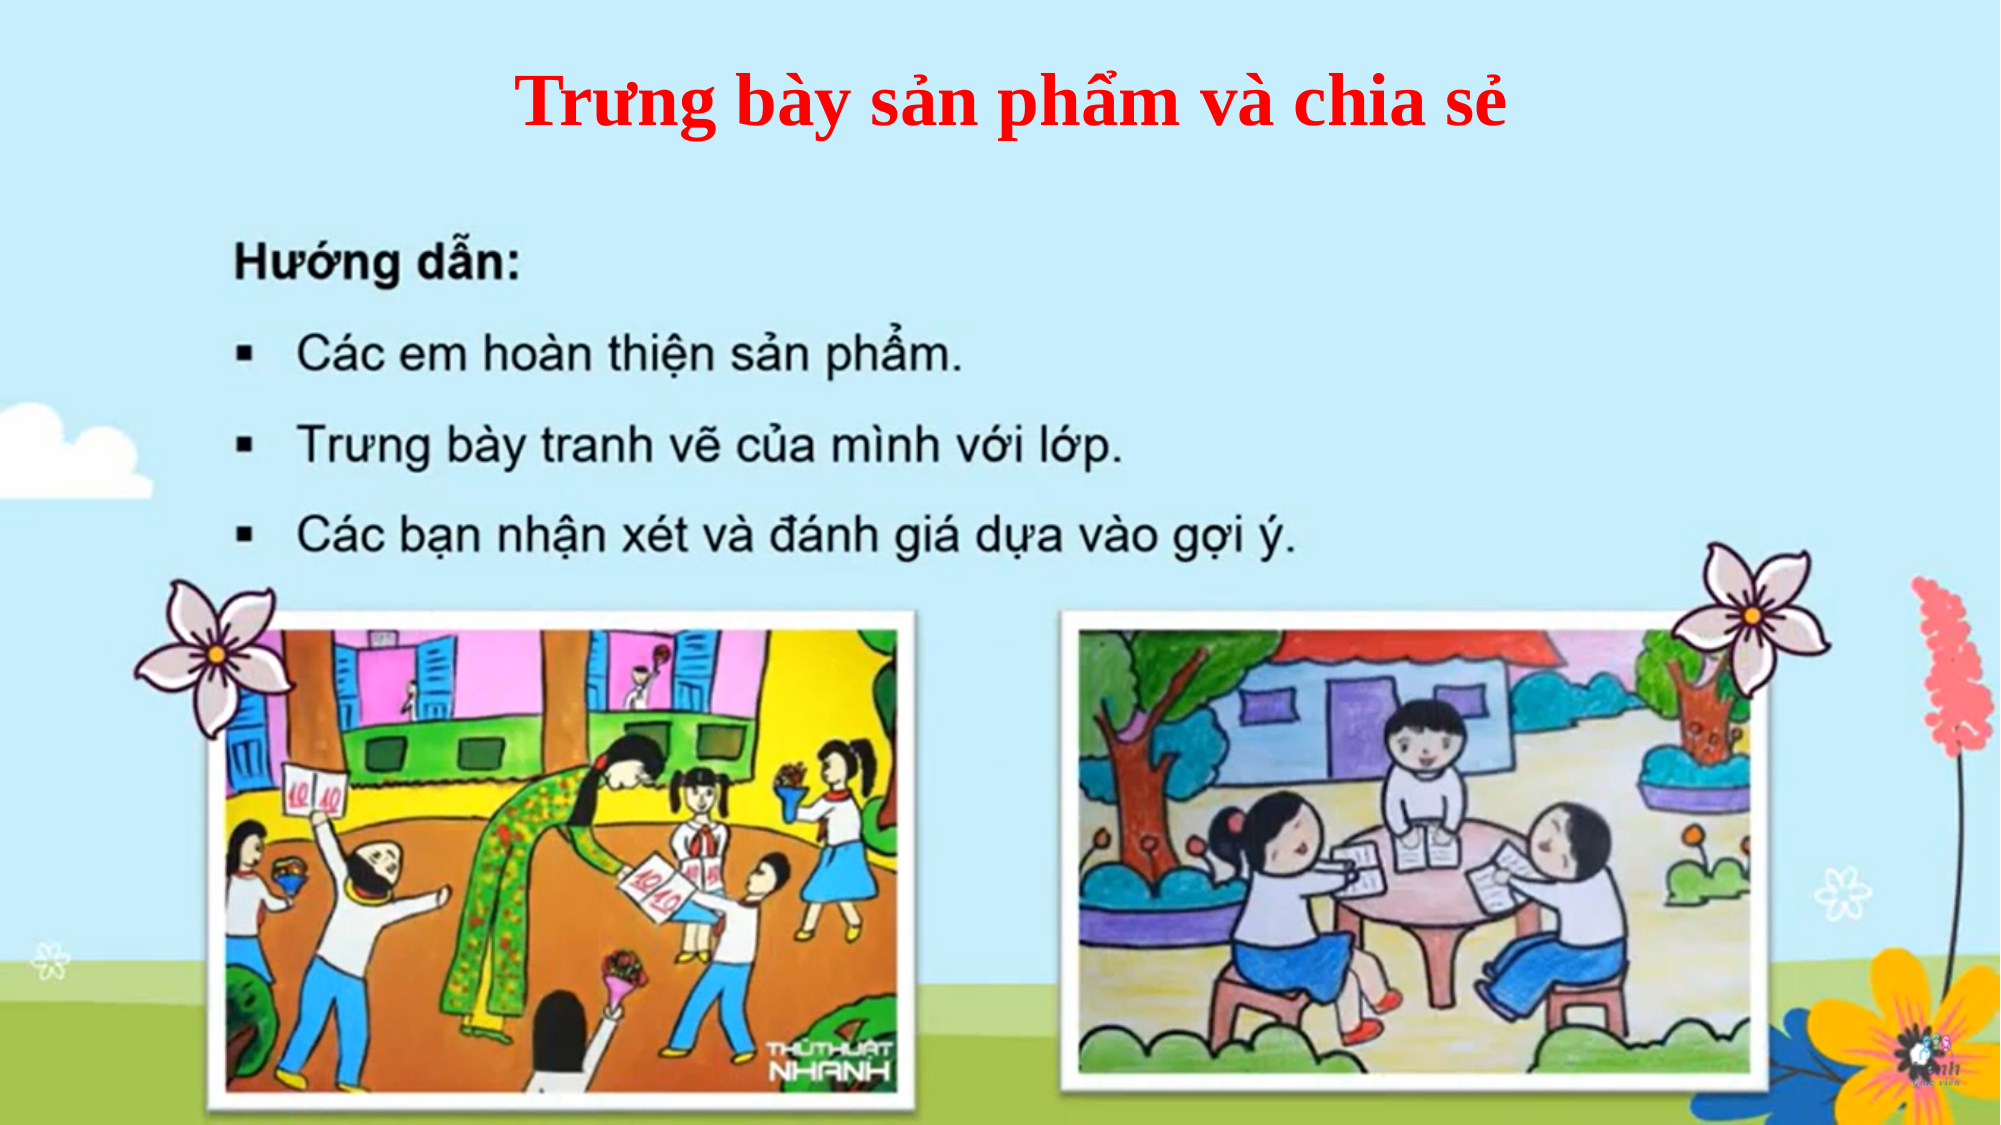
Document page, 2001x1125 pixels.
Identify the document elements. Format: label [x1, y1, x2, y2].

text_box [0, 0, 2000, 1125]
